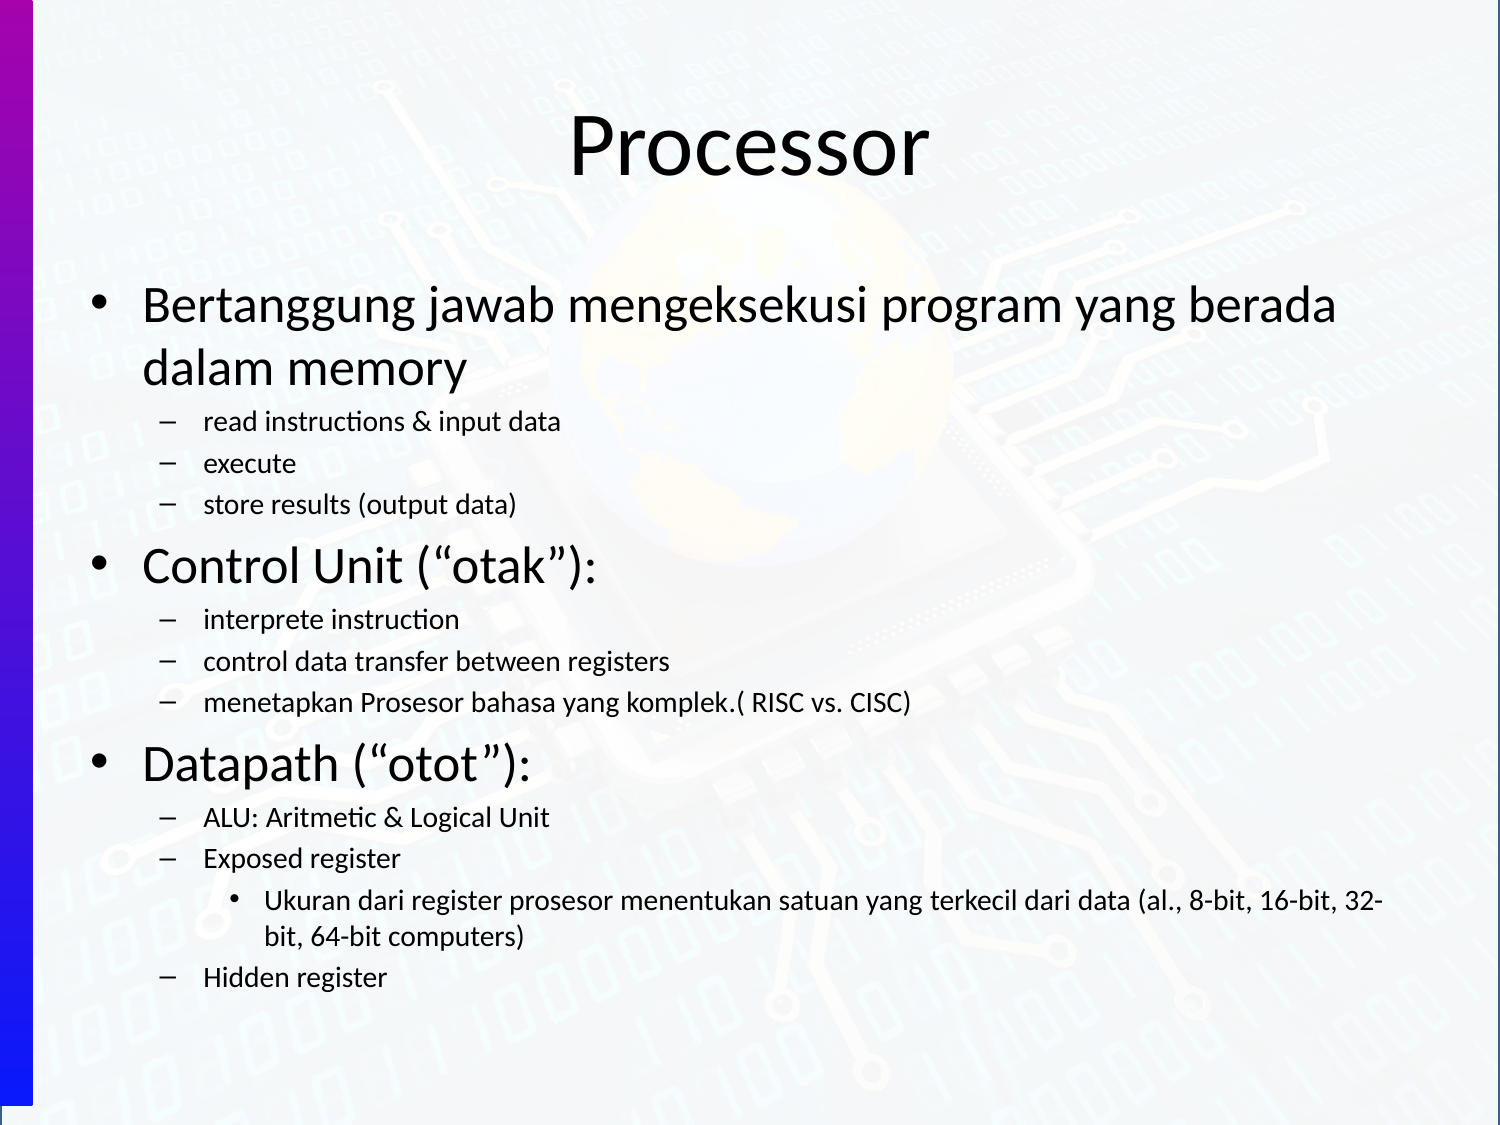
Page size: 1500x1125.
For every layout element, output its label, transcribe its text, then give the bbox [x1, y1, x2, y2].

list Bertanggung jawab mengeksekusi program yang berada dalam memory read instructions & input data execute store results (output data) Control Unit (“otak”): interprete instruction control data transfer between registers menetapkan Prosesor bahasa yang komplek.( RISC vs. CISC) Datapath (“otot”): ALU: Aritmetic & Logical Unit Exposed register Ukuran dari register prosesor menentukan satuan yang terkecil dari data (al., 8-bit, 16-bit, 32-bit, 64-bit computers) Hidden register [75, 262, 1425, 1005]
title Processor [75, 45, 1425, 233]
